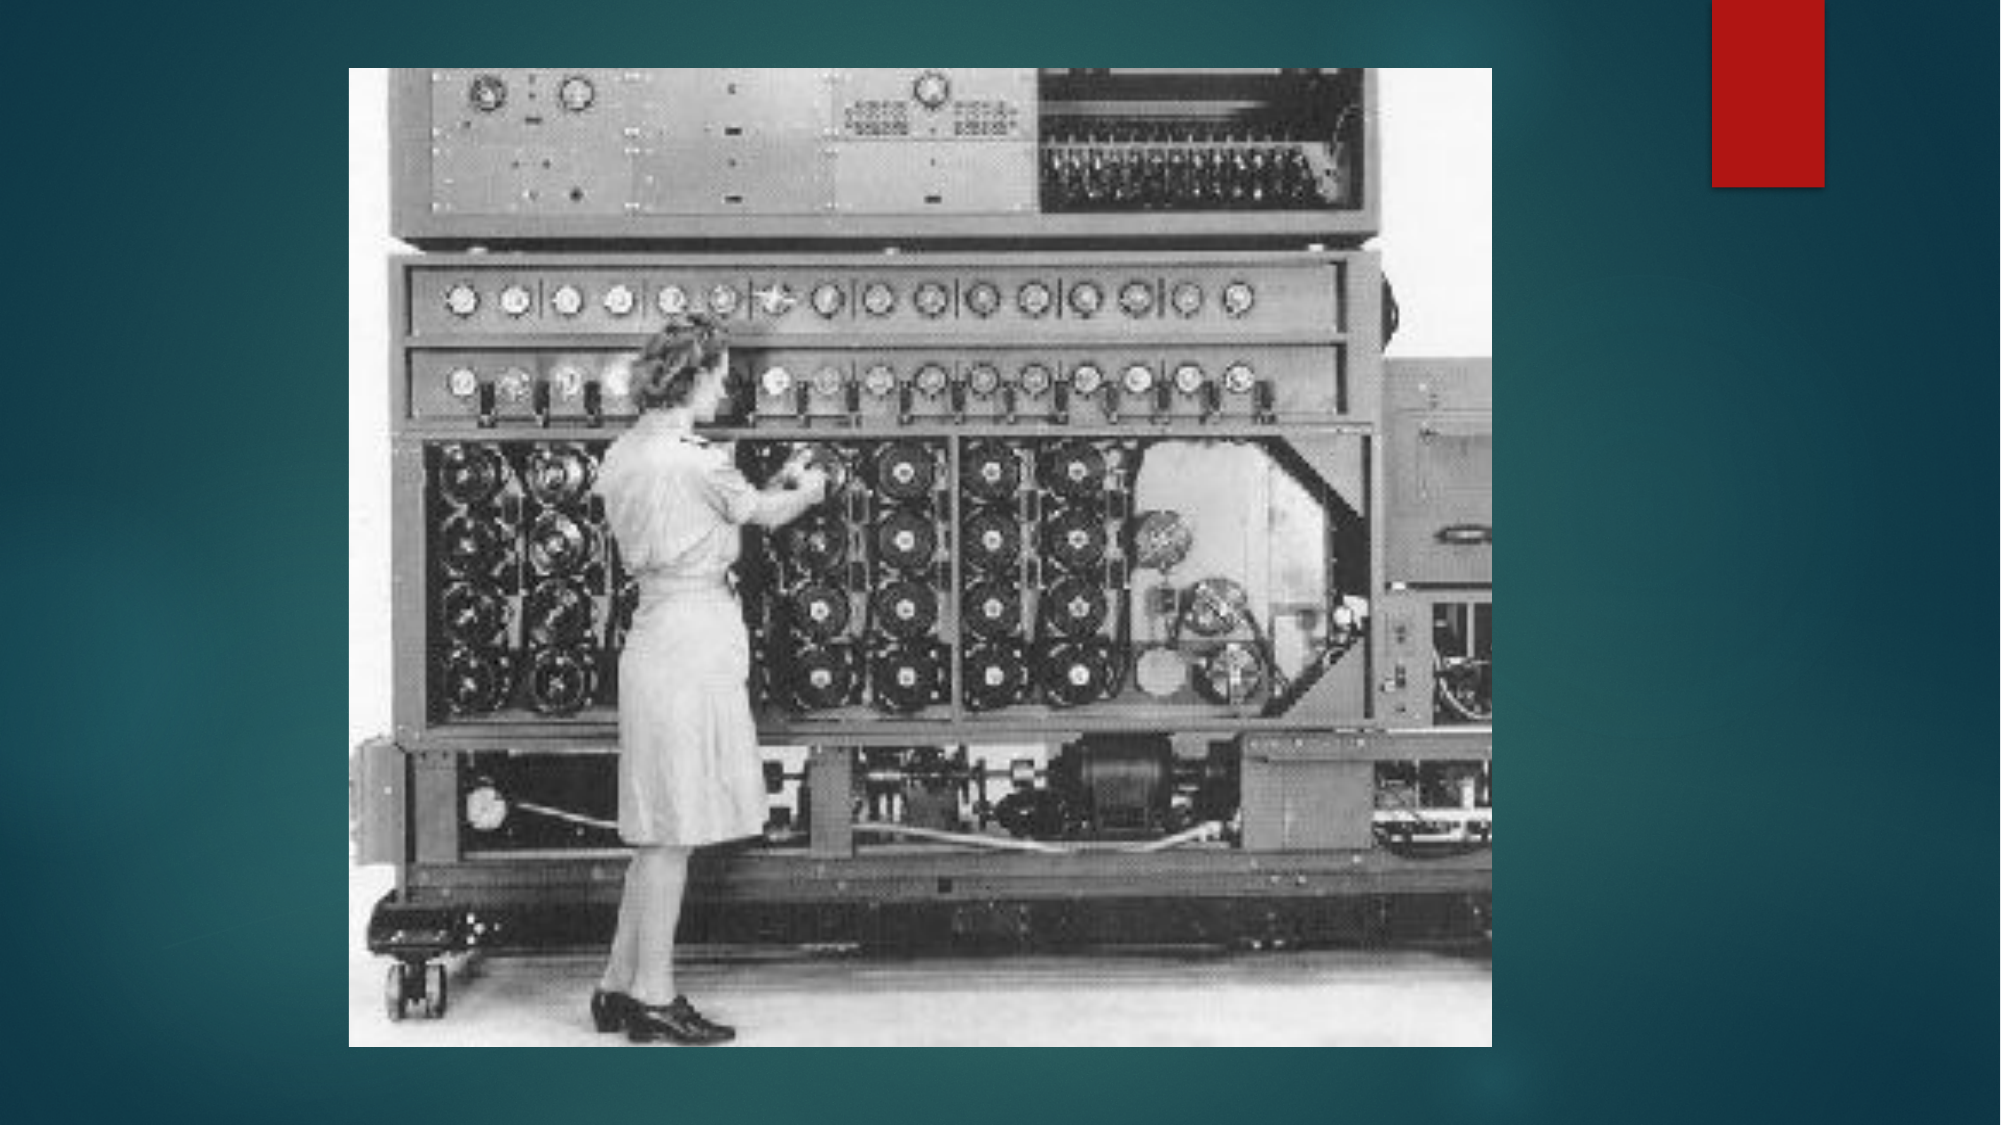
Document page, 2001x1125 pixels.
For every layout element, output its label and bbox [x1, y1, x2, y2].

picture [0, 0, 1576, 1125]
